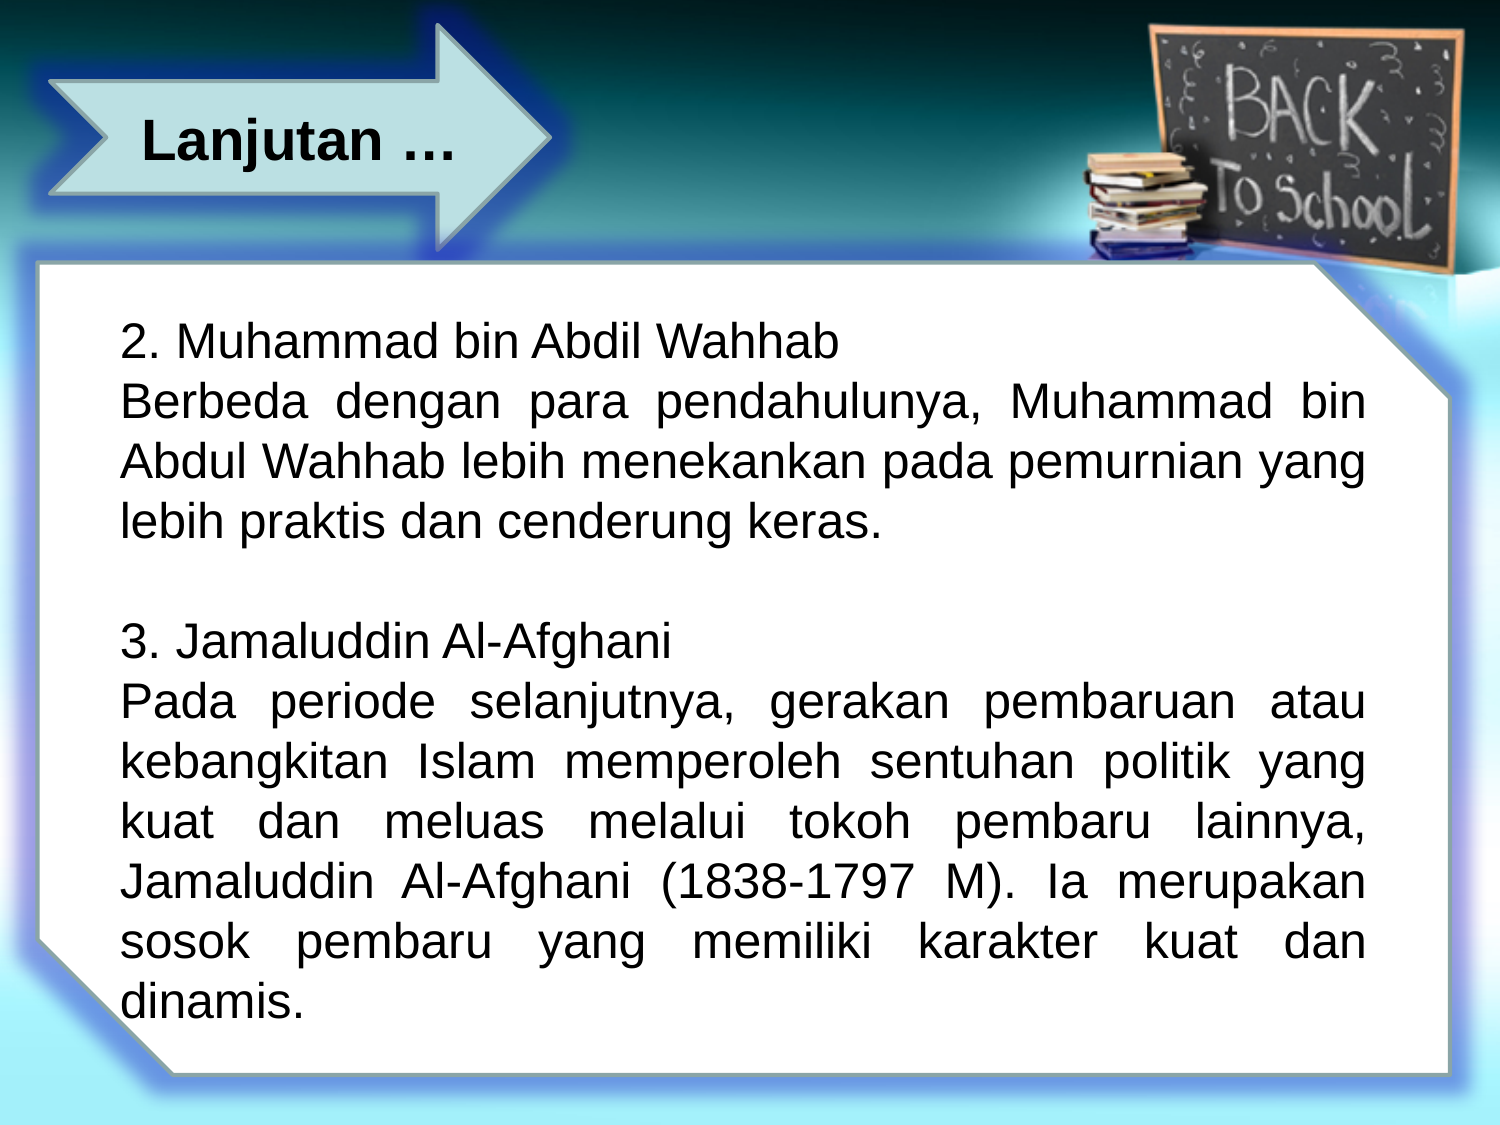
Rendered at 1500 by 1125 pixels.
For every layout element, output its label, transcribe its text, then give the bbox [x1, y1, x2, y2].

text_box Lanjutan … [48, 22, 553, 235]
text_box 2. Muhammad bin Abdil Wahhab Berbeda dengan para pendahulunya, Muhammad bin Abdul Wahhab lebih menekankan pada pemurnian yang lebih praktis dan cenderung keras. 3. Jamaluddin Al-Afghani Pada periode selanjutnya, gerakan pembaruan atau kebangkitan Islam memperoleh sentuhan politik yang kuat dan meluas melalui tokoh pembaru lainnya, Jamaluddin Al-Afghani (1838-1797 M). Ia merupakan sosok pembaru yang memiliki karakter kuat dan dinamis. [35, 260, 1453, 1078]
picture [0, 0, 1500, 1125]
